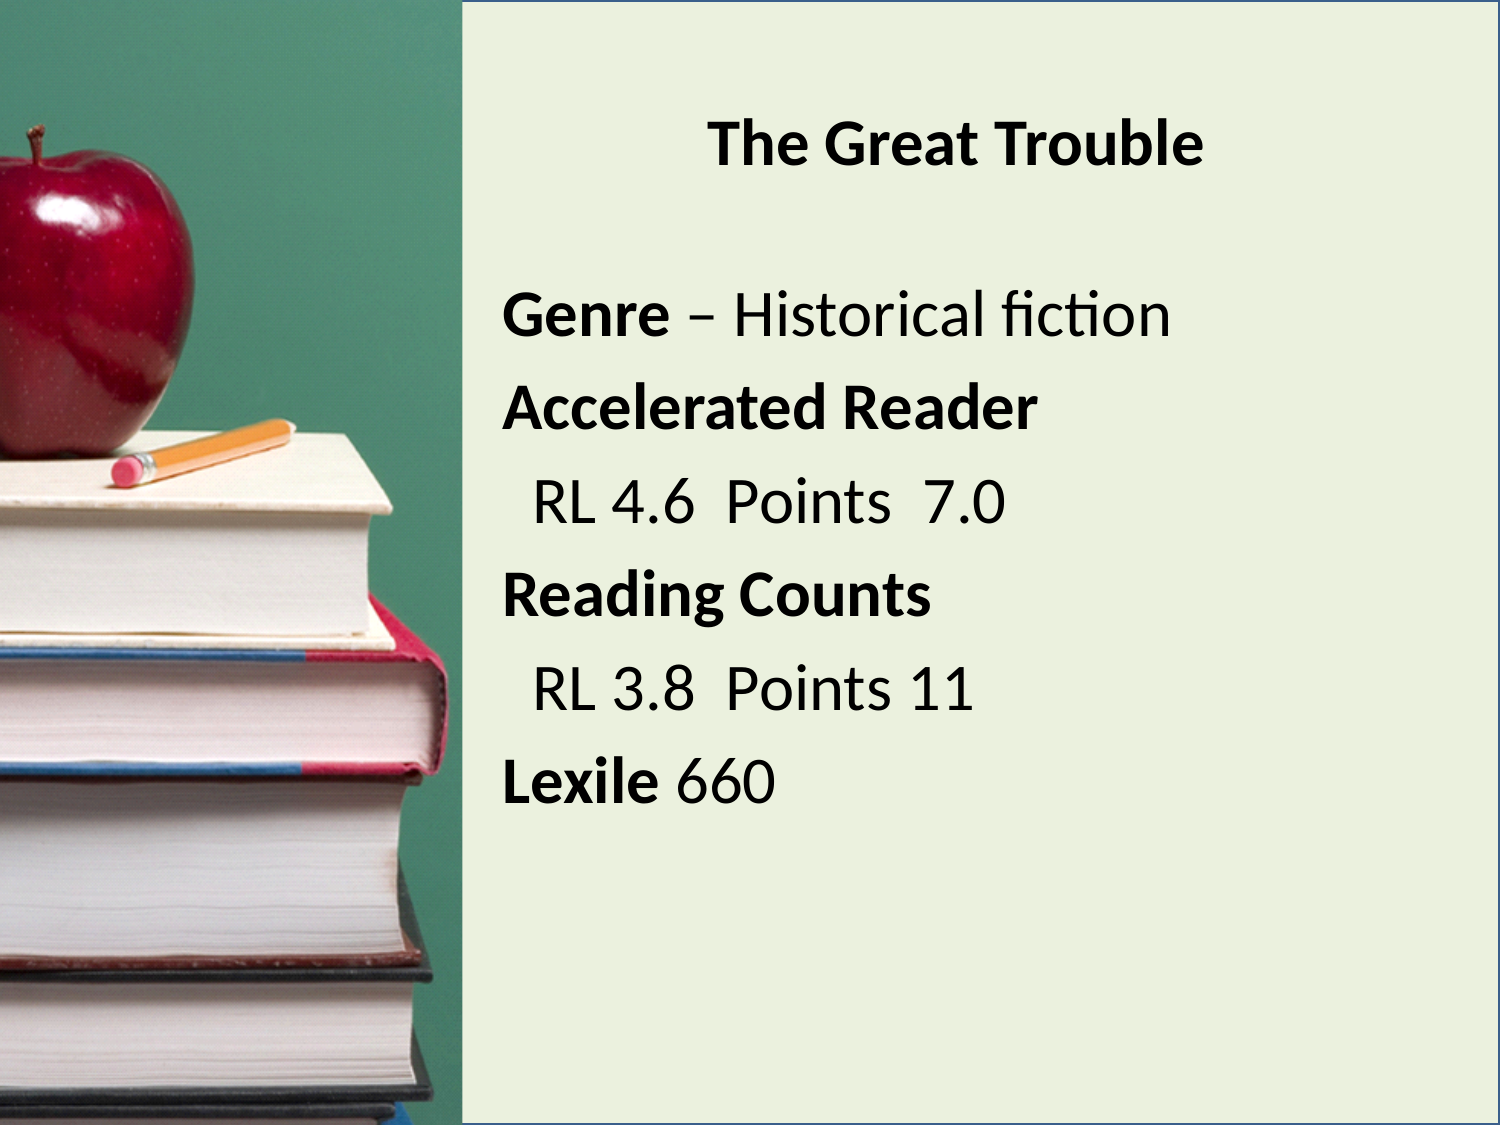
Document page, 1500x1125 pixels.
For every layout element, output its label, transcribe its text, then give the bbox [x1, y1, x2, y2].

list Genre – Historical fiction Accelerated Reader RL 4.6 Points 7.0 Reading Counts RL 3.8 Points 11 Lexile 660 [487, 262, 1426, 1013]
picture [0, 0, 463, 1125]
title The Great Trouble [487, 44, 1426, 233]
text_box [463, 0, 1500, 1125]
